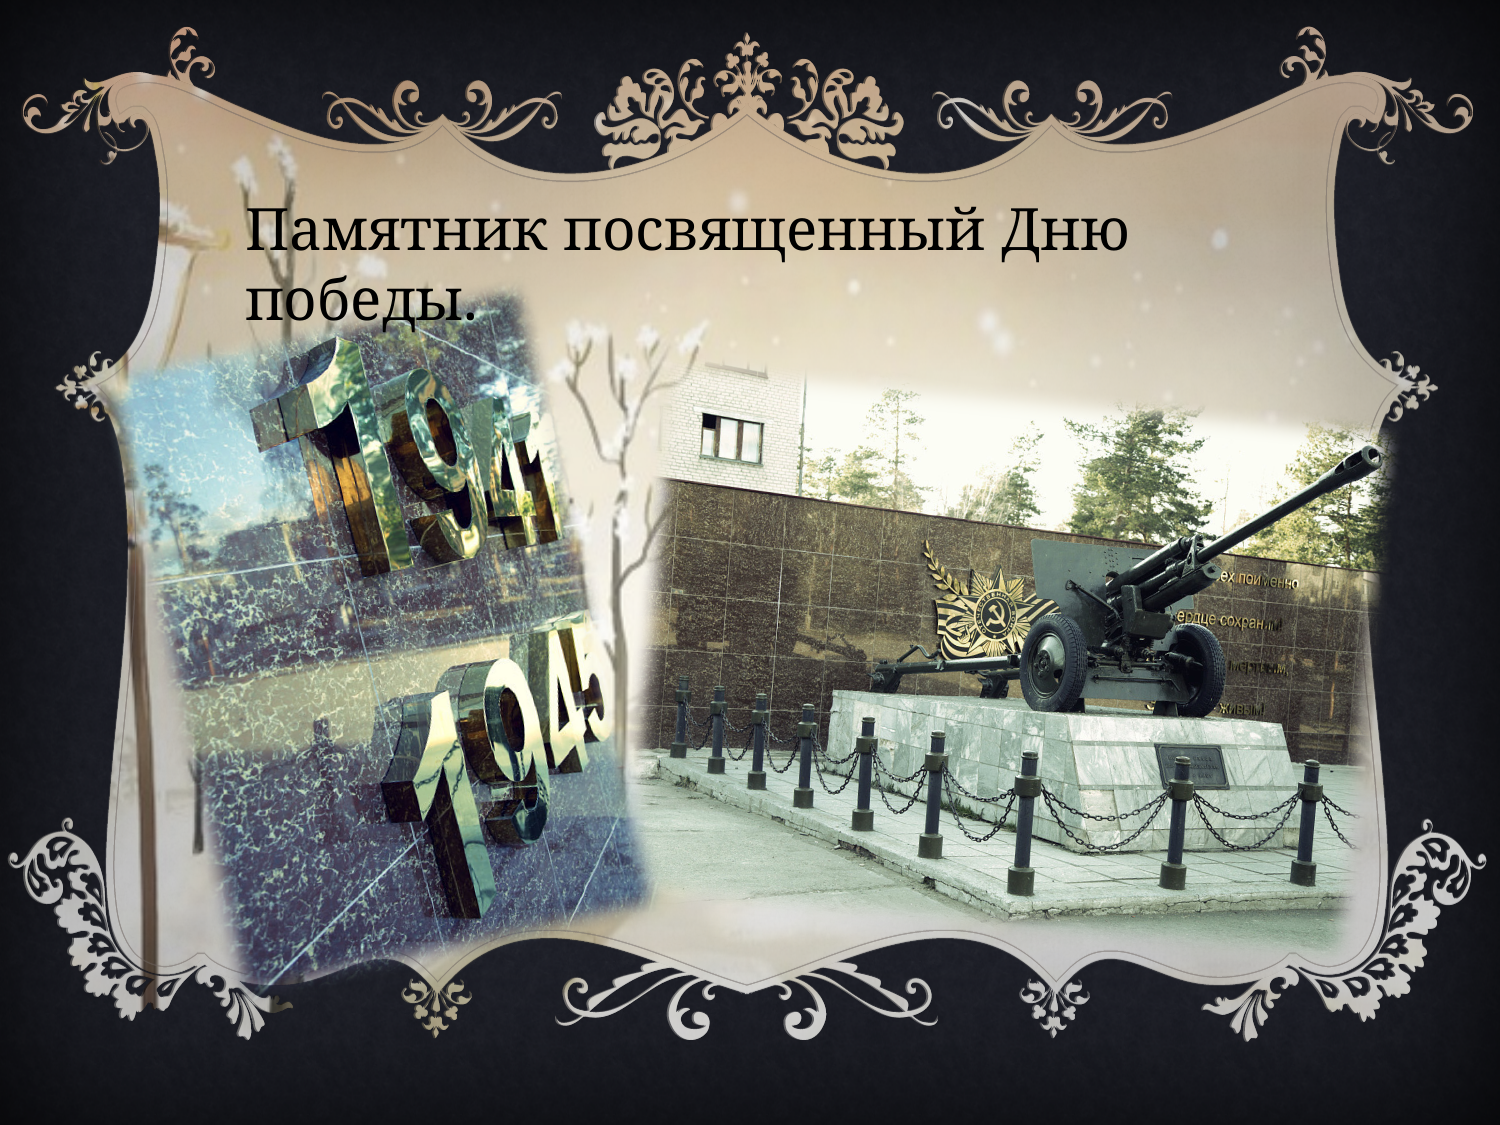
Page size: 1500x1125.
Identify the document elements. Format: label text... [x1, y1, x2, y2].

picture [0, 0, 1500, 1125]
text_box Памятник посвященный Дню победы. [230, 184, 1317, 340]
